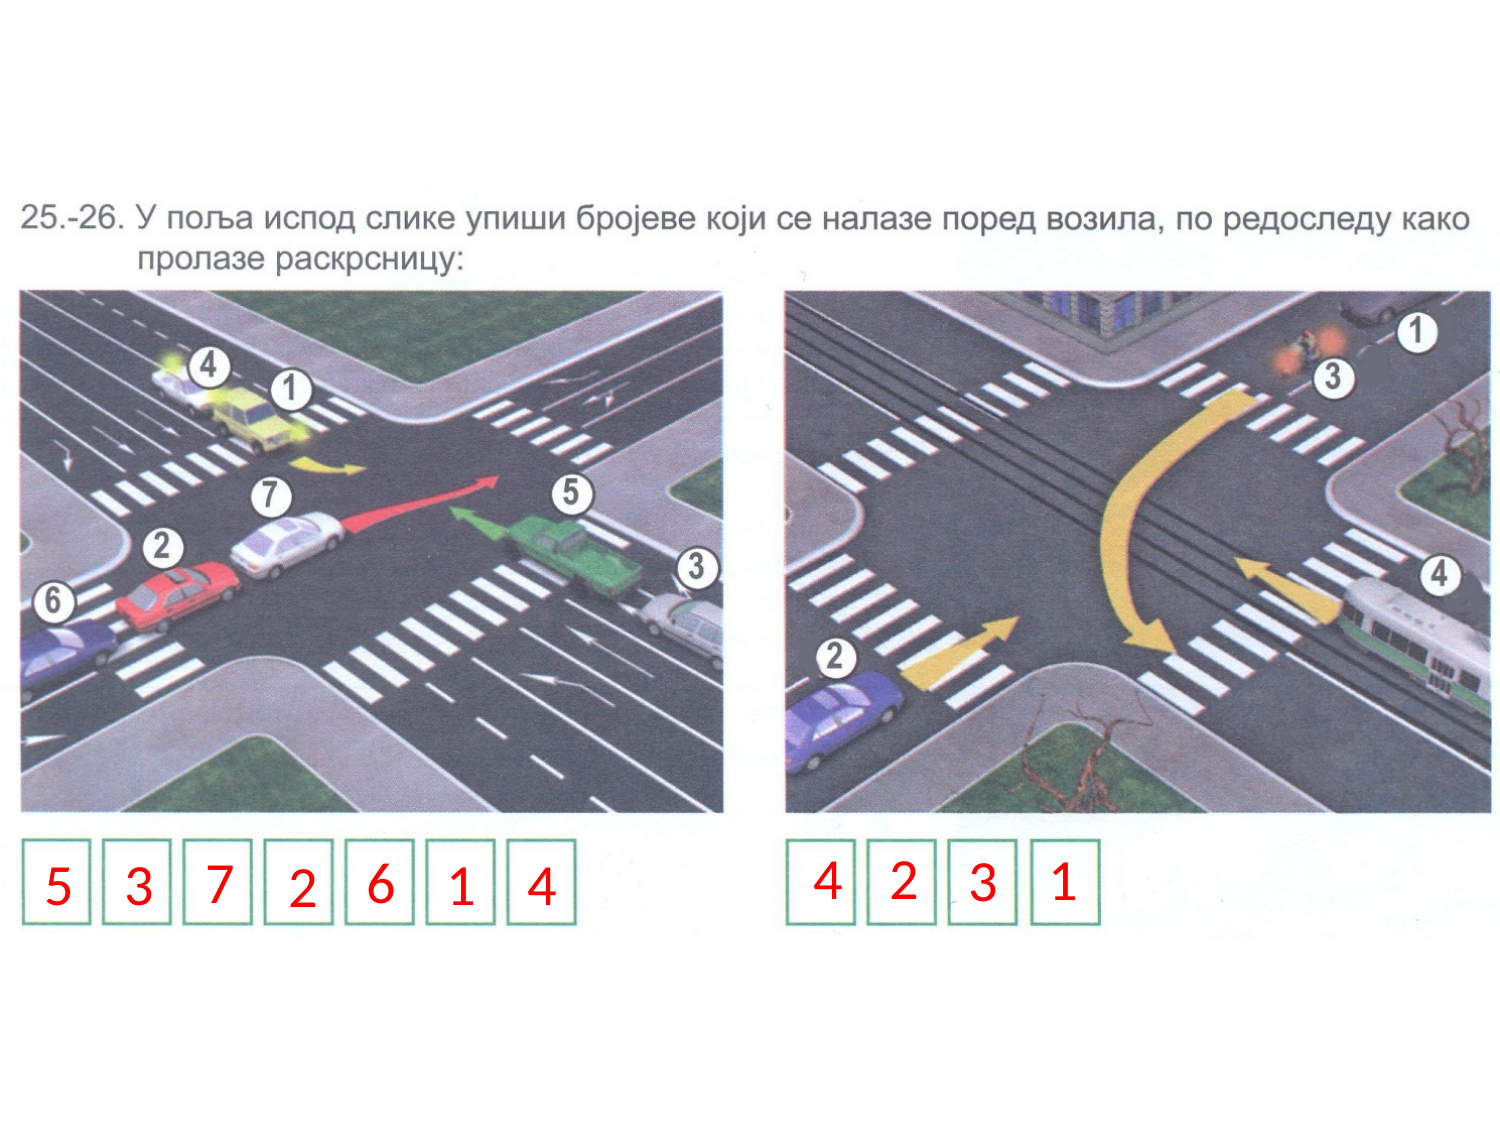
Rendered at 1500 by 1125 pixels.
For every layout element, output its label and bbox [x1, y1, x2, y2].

picture [0, 186, 1500, 939]
